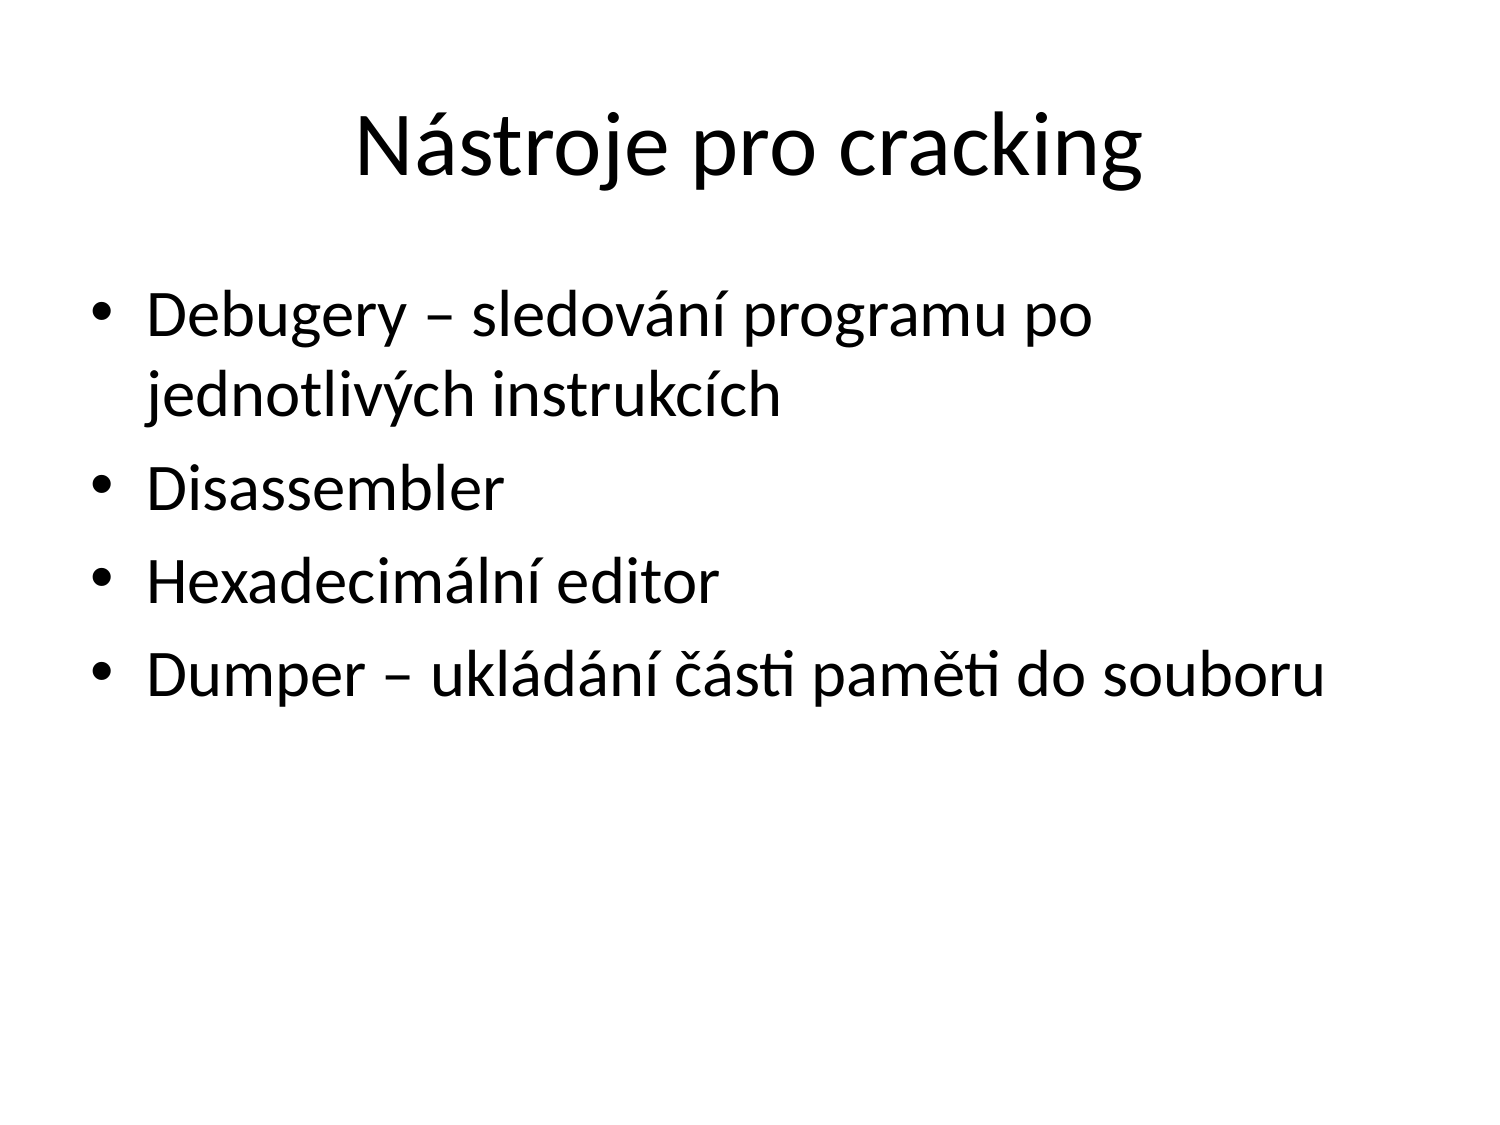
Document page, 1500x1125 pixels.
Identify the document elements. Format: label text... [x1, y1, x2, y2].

list Debugery – sledování programu po jednotlivých instrukcích Disassembler Hexadecimální editor Dumper – ukládání části paměti do souboru [75, 262, 1425, 1005]
title Nástroje pro cracking [75, 45, 1425, 233]
